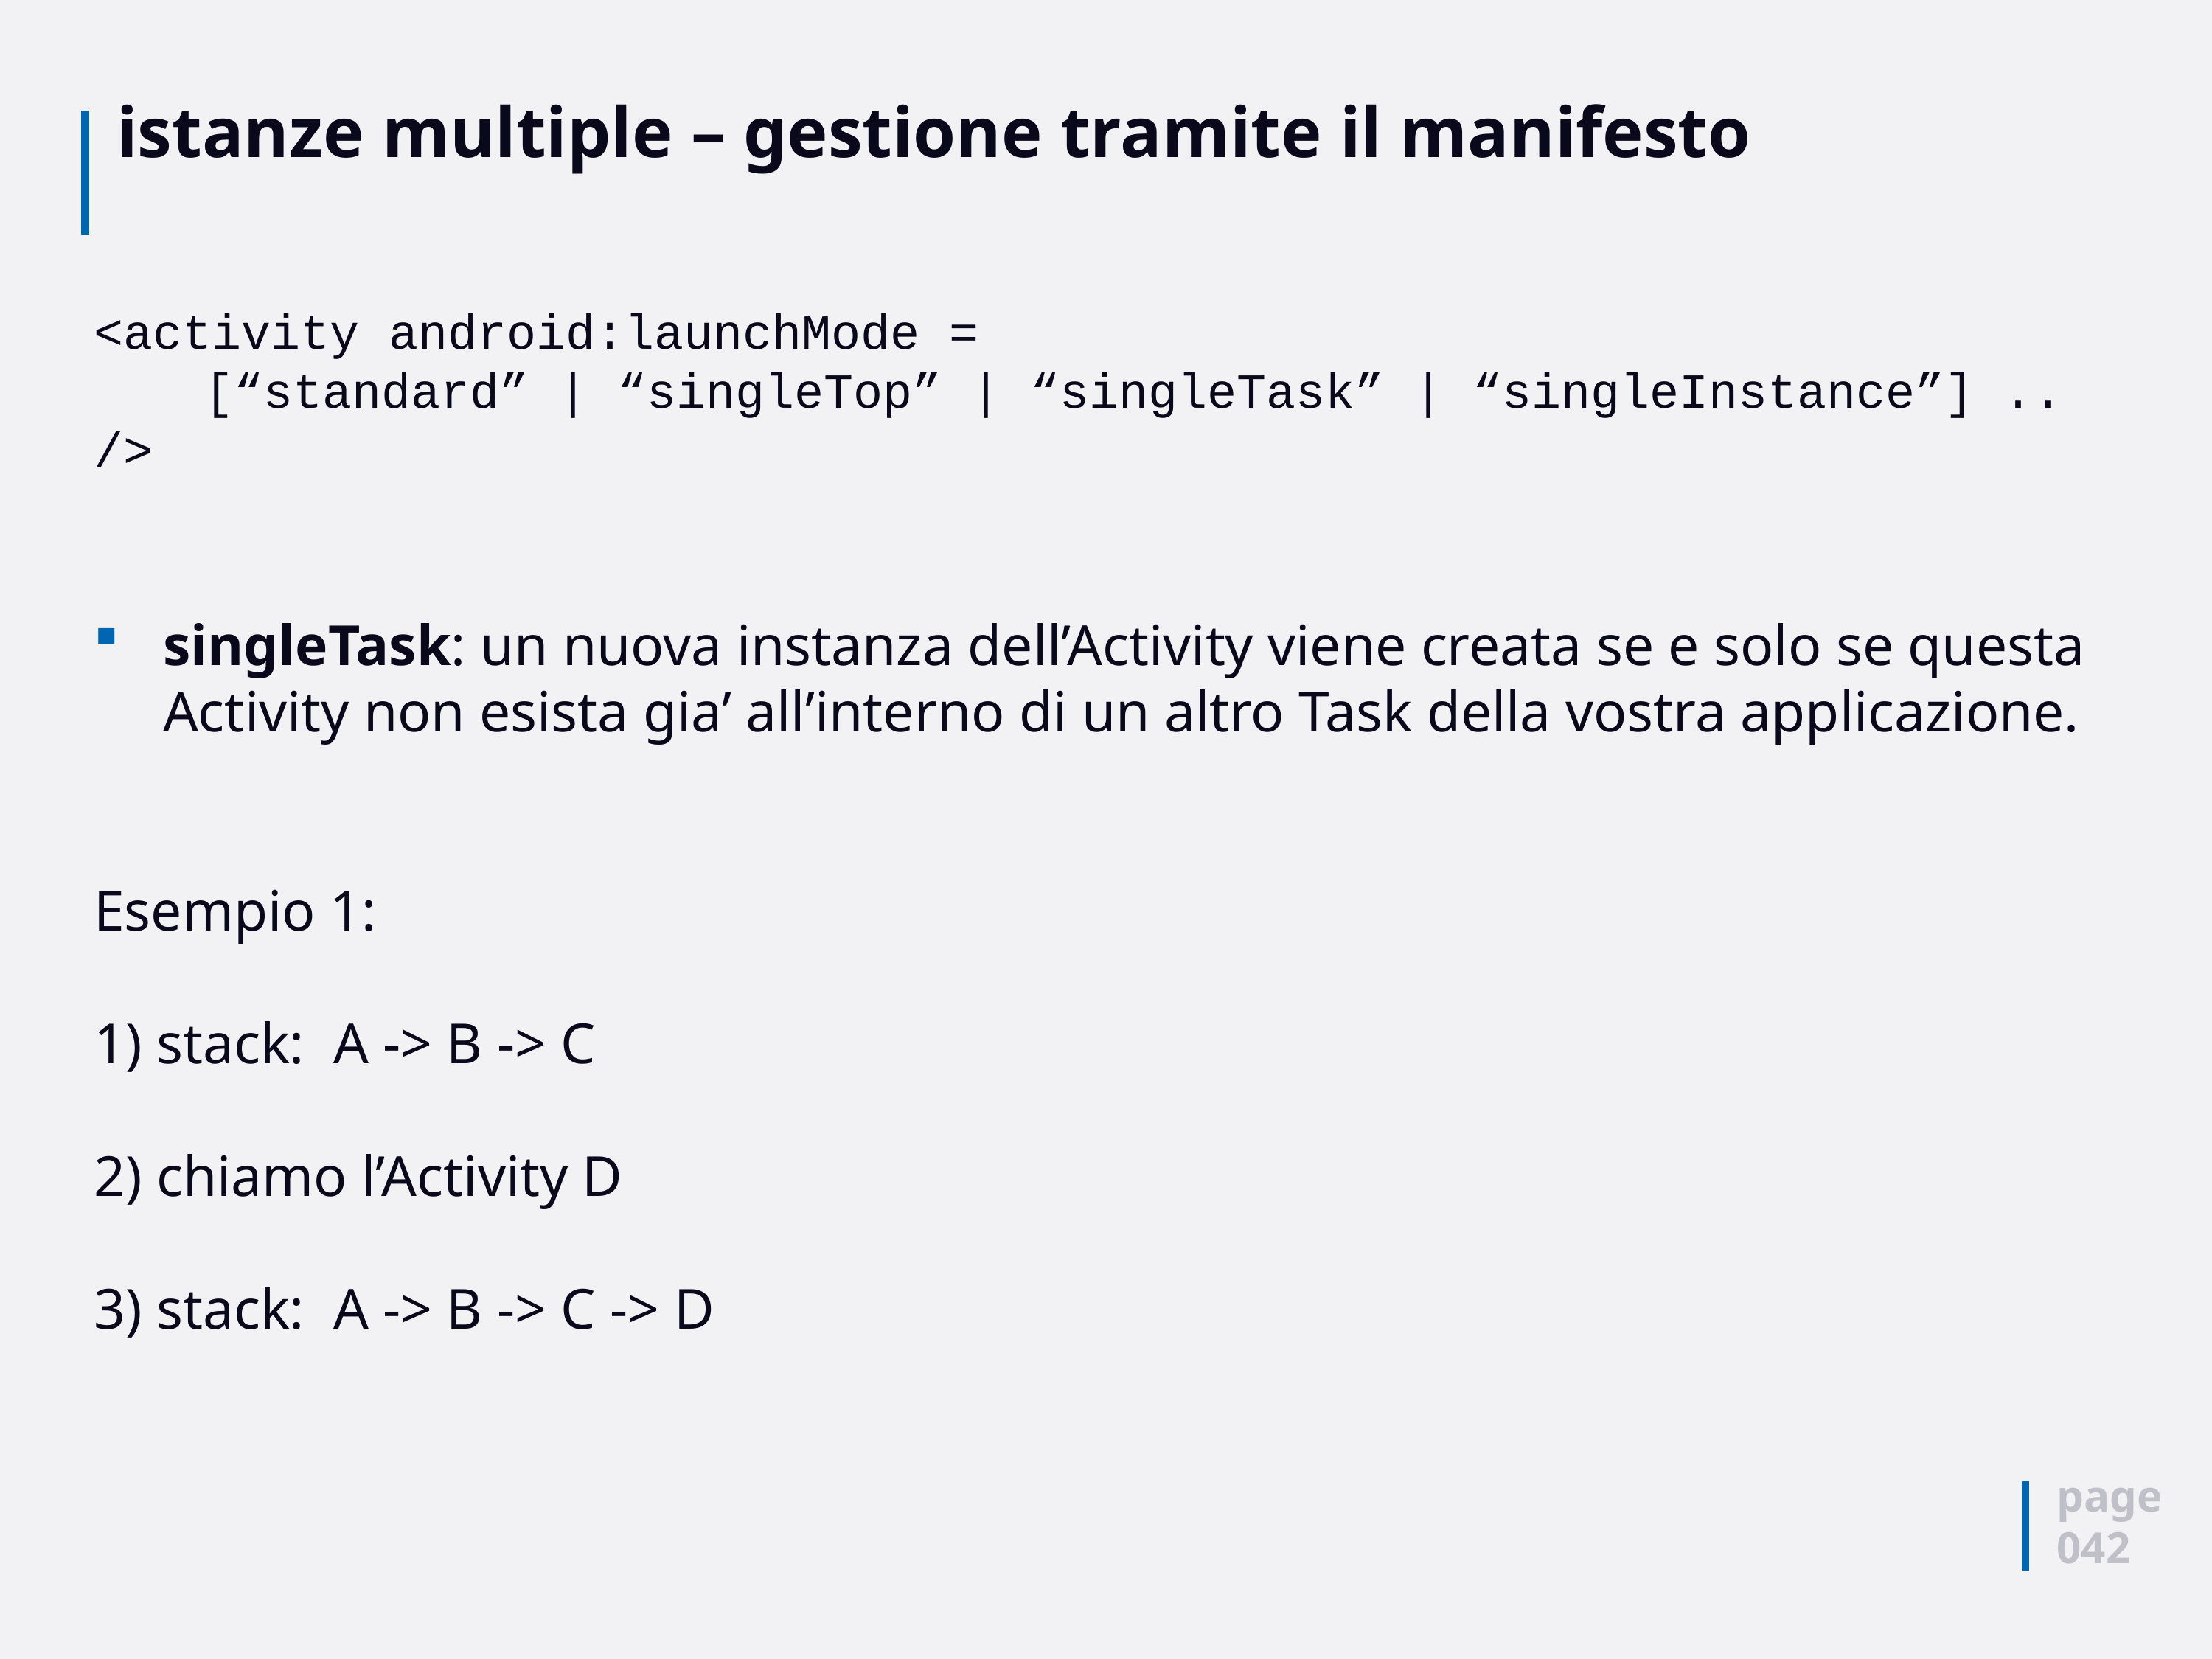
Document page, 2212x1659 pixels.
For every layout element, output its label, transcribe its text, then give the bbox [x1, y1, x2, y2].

text_box <activity android:launchMode = [“standard” | “singleTop” | “singleTask” | “singleInstance”] .. /> singleTask: un nuova instanza dell’Activity viene creata se e solo se questa Activity non esista gia’ all’interno di un altro Task della vostra applicazione. Esempio 1: 1) stack: A -> B -> C 2) chiamo l’Activity D 3) stack: A -> B -> C -> D [83, 294, 2212, 1412]
slide_number page 042 [2046, 1463, 2212, 1579]
title istanze multiple – gestione tramite il manifesto [105, 91, 2111, 179]
